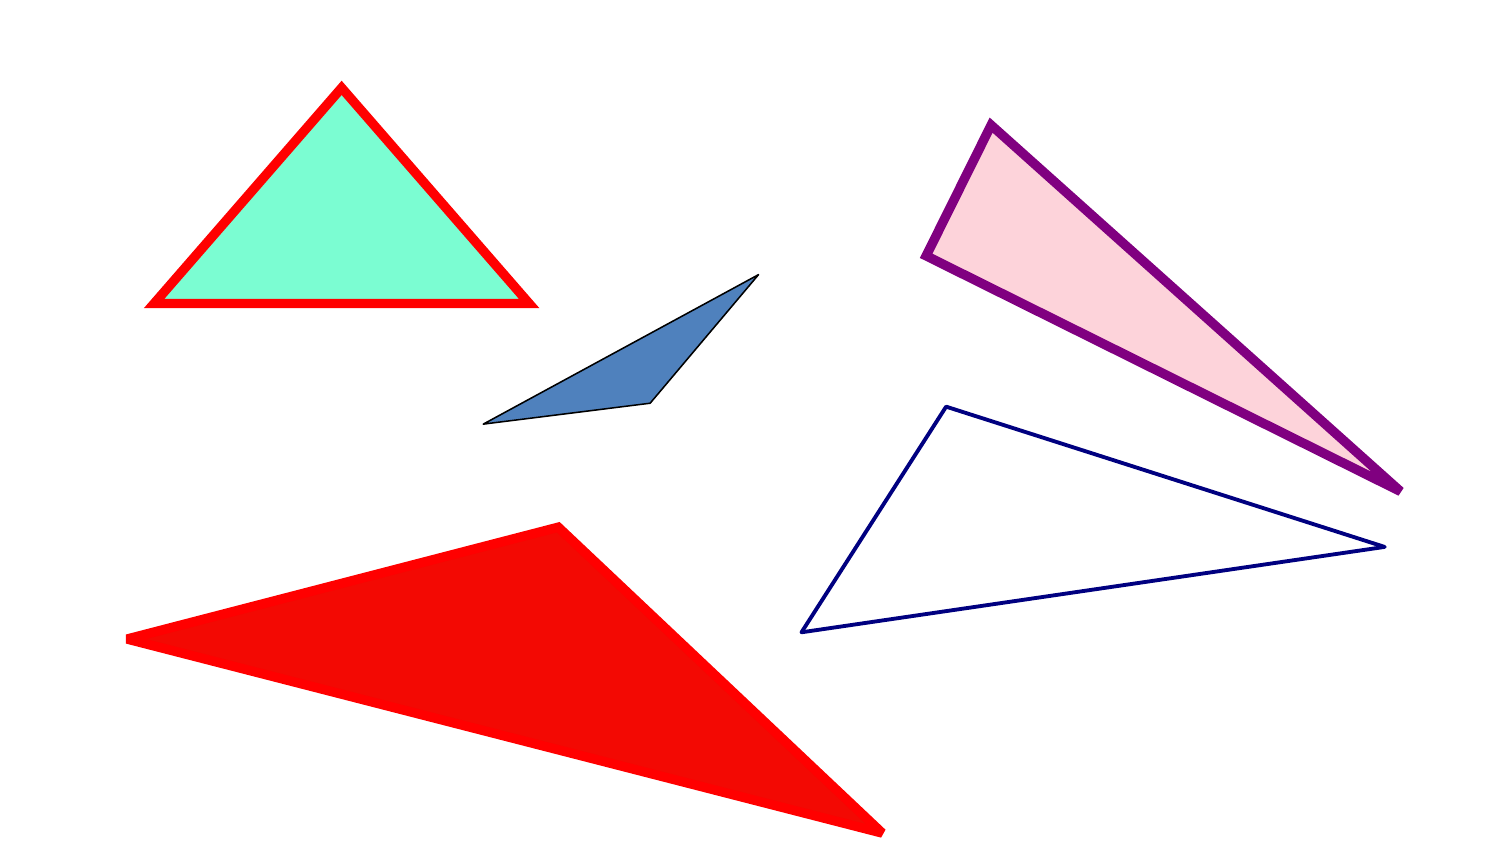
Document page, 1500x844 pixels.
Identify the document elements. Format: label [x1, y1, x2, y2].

text_box [154, 87, 530, 304]
text_box [483, 274, 759, 425]
picture [884, 346, 1303, 833]
text_box [1307, 407, 1401, 492]
text_box [127, 527, 878, 832]
text_box [926, 125, 1236, 344]
